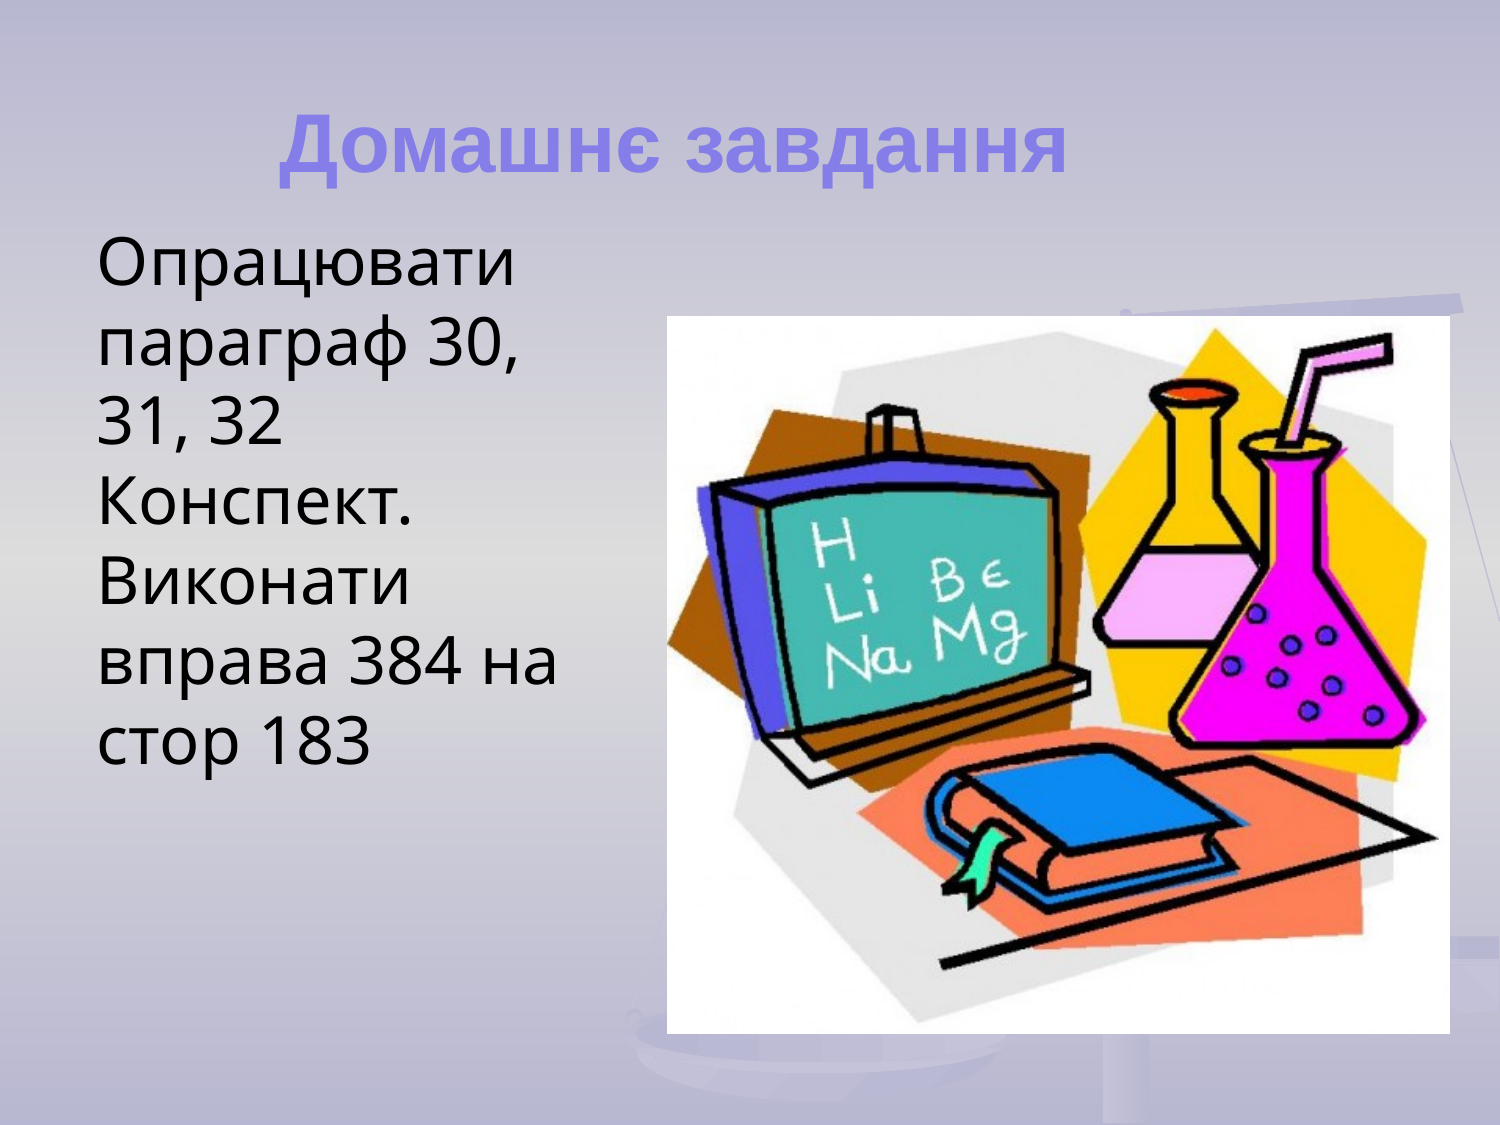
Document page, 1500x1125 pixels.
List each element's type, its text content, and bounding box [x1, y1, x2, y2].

picture [667, 316, 1450, 1034]
text_box Опрацювати параграф 30, 31, 32 Конспект. Виконати вправа 384 на стор 183 [82, 210, 645, 786]
title Домашнє завдання [0, 45, 1351, 234]
